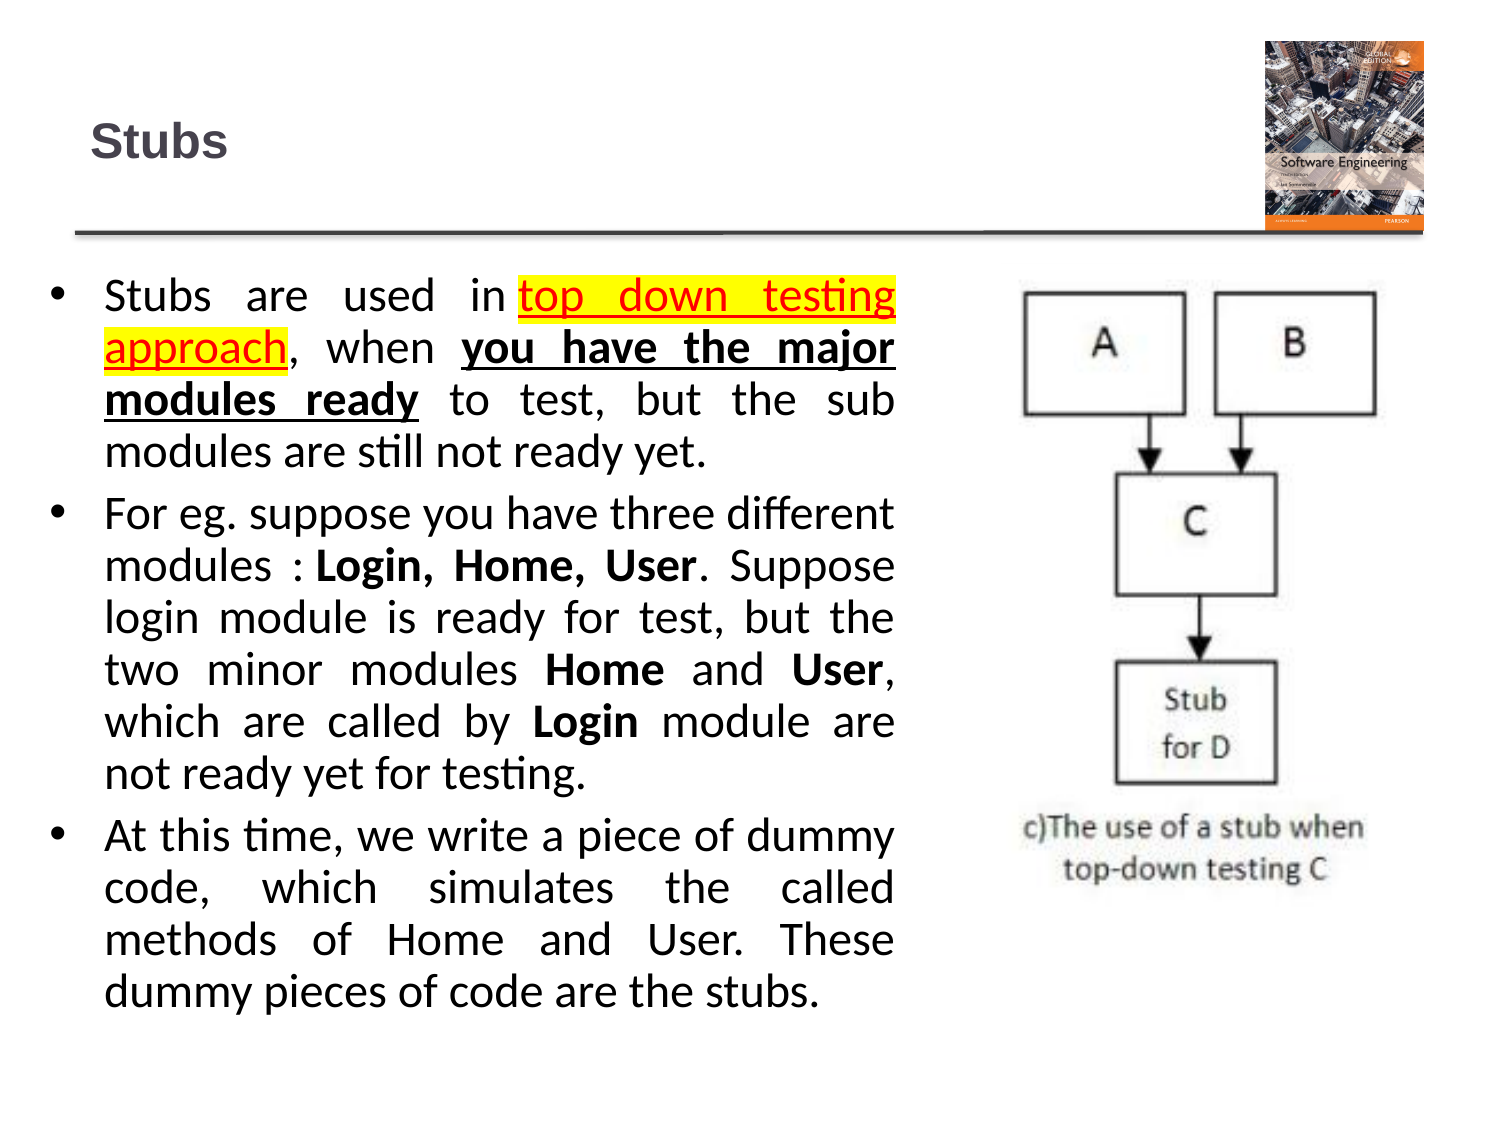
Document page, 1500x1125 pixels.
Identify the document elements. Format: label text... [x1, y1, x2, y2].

title Stubs [74, 44, 1272, 233]
list Stubs are used in top down testing approach, when you have the major modules ready to test, but the sub modules are still not ready yet. For eg. suppose you have three different modules : Login, Home, User. Suppose login module is ready for test, but the two minor modules Home and User, which are called by Login module are not ready yet for testing. At this time, we write a piece of dummy code, which simulates the called methods of Home and User. These dummy pieces of code are the stubs. [34, 262, 911, 1046]
picture [1265, 41, 1424, 231]
picture [1001, 262, 1405, 1006]
